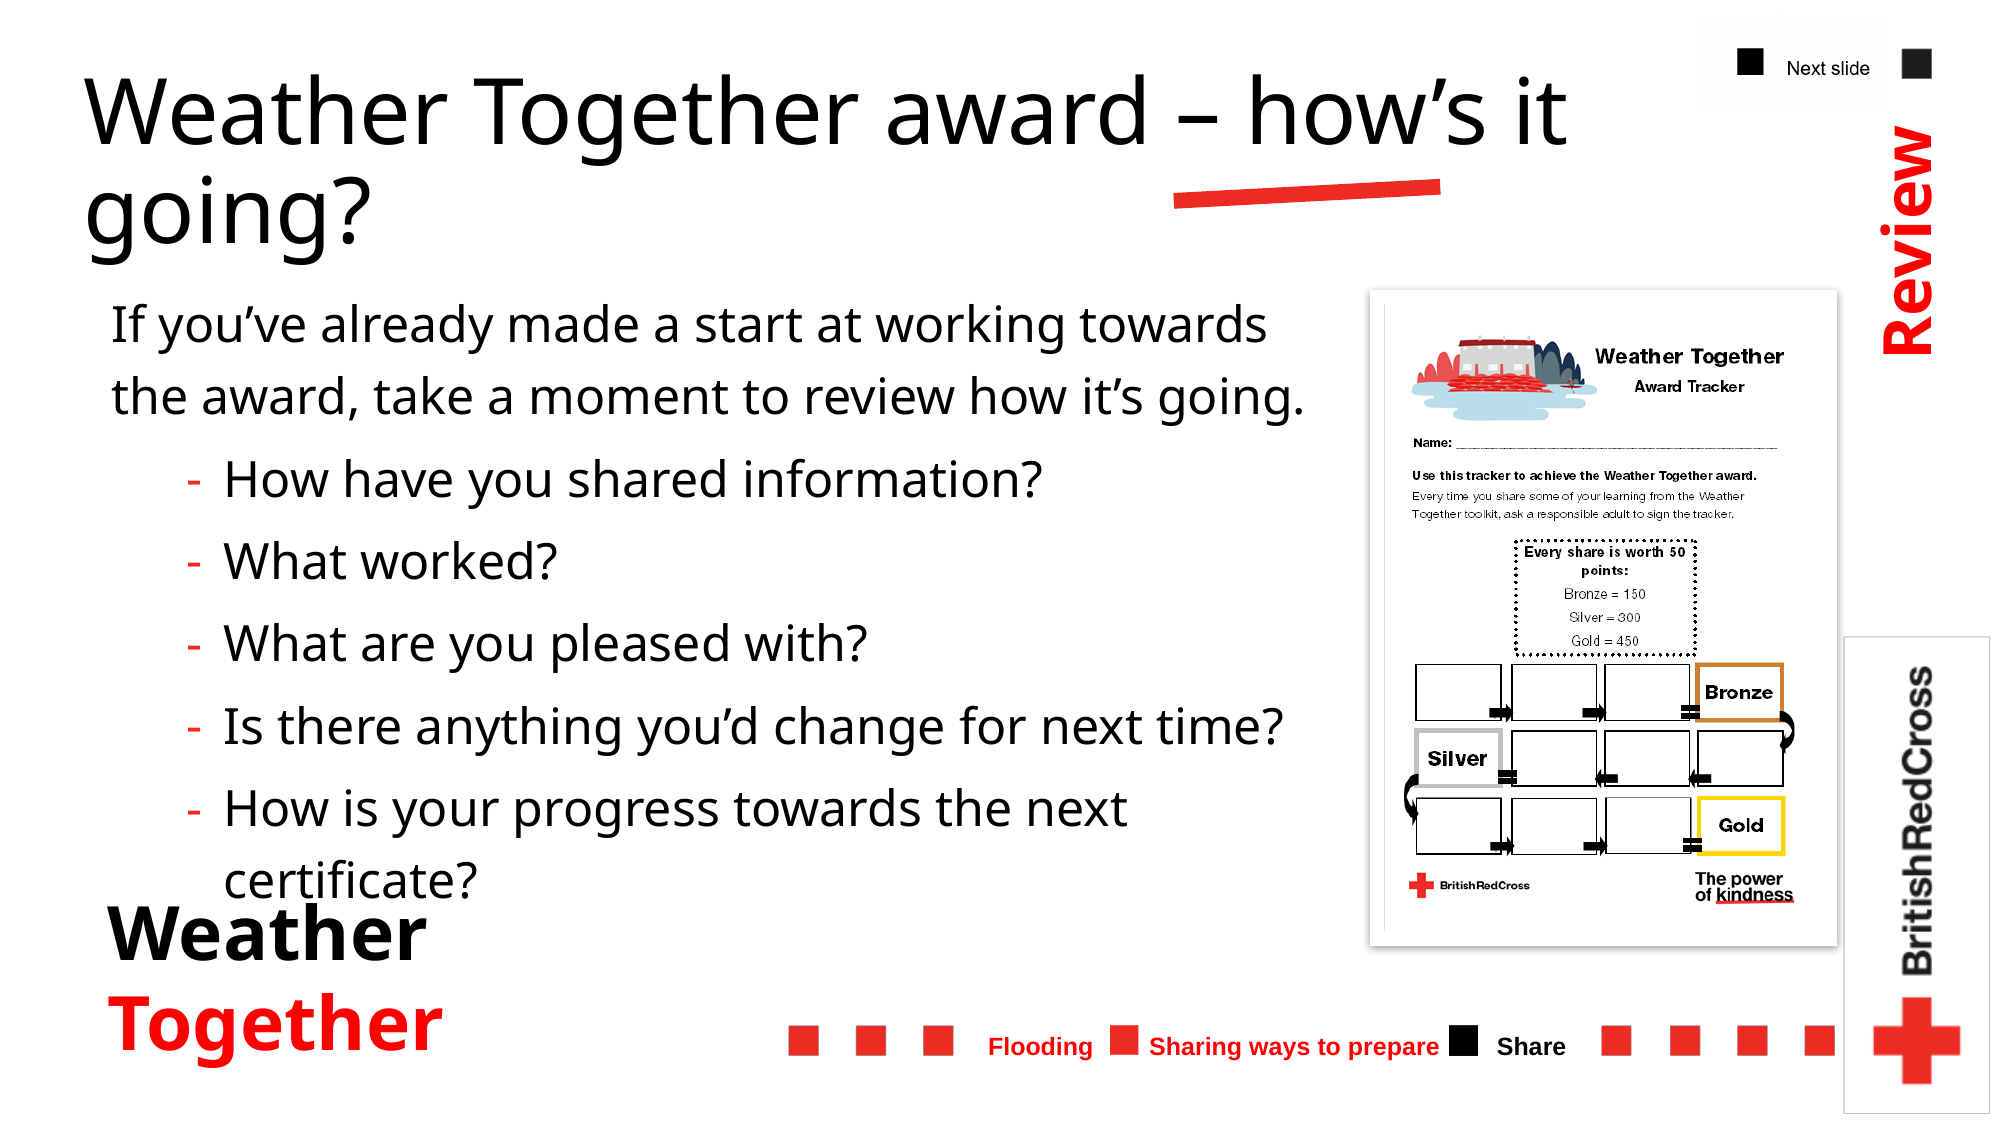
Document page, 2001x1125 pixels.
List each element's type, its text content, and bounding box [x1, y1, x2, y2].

picture [1449, 1025, 1478, 1056]
text_box Review [1857, 55, 1952, 376]
picture [1110, 1025, 1139, 1055]
picture [1384, 304, 1823, 932]
picture [1694, 11, 1889, 113]
list If you’ve already made a start at working towards the award, take a moment to review how it’s going. How have you shared information? What worked? What are you pleased with? Is there anything you’d change for next time? How is your progress towards the next certificate? [96, 273, 1328, 987]
title Weather Together award – how’s it going? [68, 55, 1846, 274]
